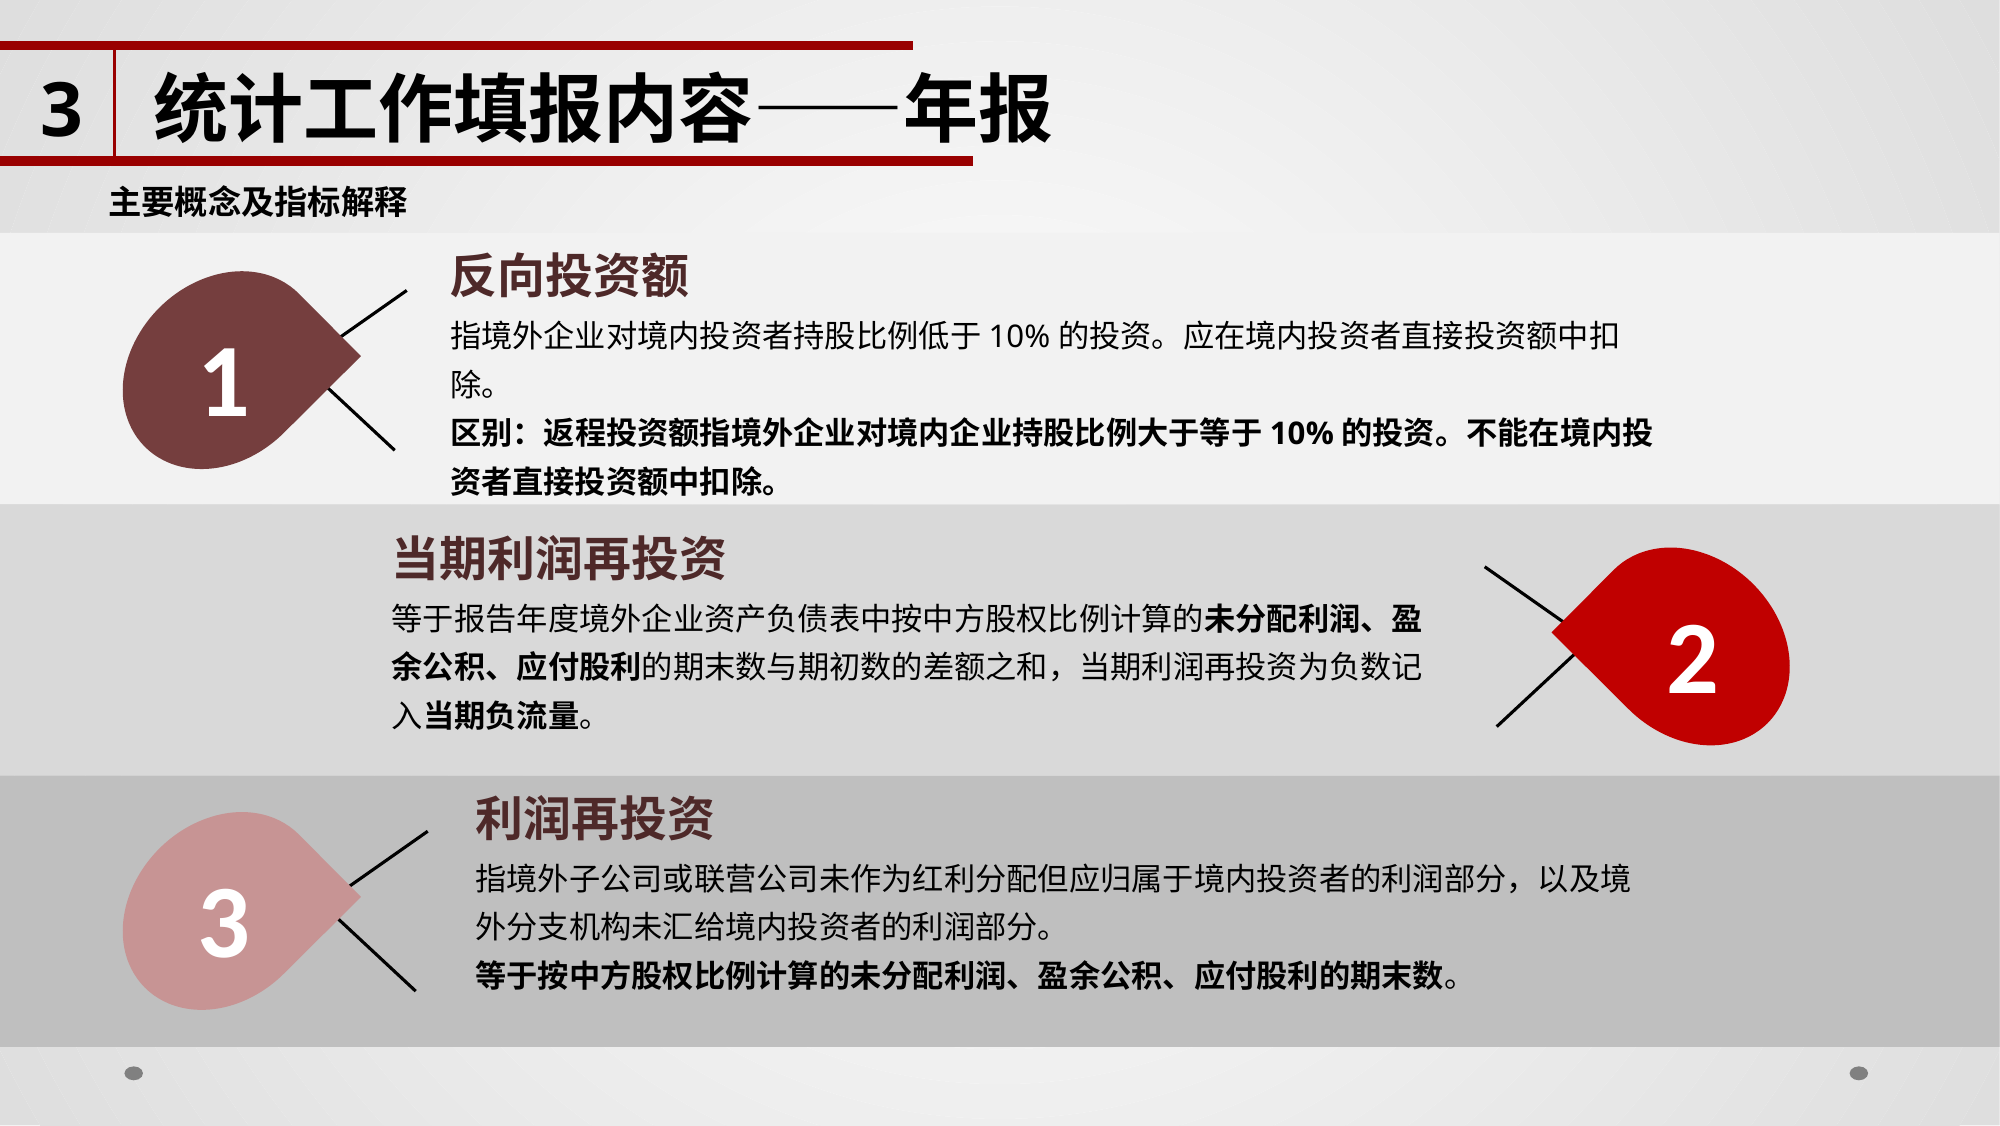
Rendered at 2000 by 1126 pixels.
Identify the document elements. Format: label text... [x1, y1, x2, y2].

text_box 利润再投资 [458, 780, 1337, 839]
text_box [0, 232, 2000, 504]
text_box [331, 290, 407, 451]
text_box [0, 42, 1079, 161]
text_box [0, 504, 2000, 775]
text_box 指境外企业对境内投资者持股比例低于10%的投资。应在境内投资者直接投资额中扣除。 区别：返程投资额指境外企业对境内企业持股比例大于等于10%的投资。不能在境内投资者直接投资额中扣除。 [432, 296, 1691, 509]
text_box 等于报告年度境外企业资产负债表中按中方股权比例计算的未分配利润、盈余公积、应付股利的期末数与期初数的差额之和，当期利润再投资为负数记入当期负流量。 [374, 579, 1455, 743]
text_box 反向投资额 [432, 236, 1311, 296]
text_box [331, 831, 428, 992]
text_box 主要概念及指标解释 [91, 172, 1909, 232]
text_box [0, 775, 2000, 1047]
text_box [113, 281, 331, 459]
text_box 当期利润再投资 [374, 520, 1253, 579]
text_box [1484, 558, 1800, 735]
text_box 指境外子公司或联营公司未作为红利分配但应归属于境内投资者的利润部分，以及境外分支机构未汇给境内投资者的利润部分。 等于按中方股权比例计算的未分配利润、盈余公积、应付股利的期末数。 [458, 839, 1652, 1003]
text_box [113, 822, 331, 1000]
